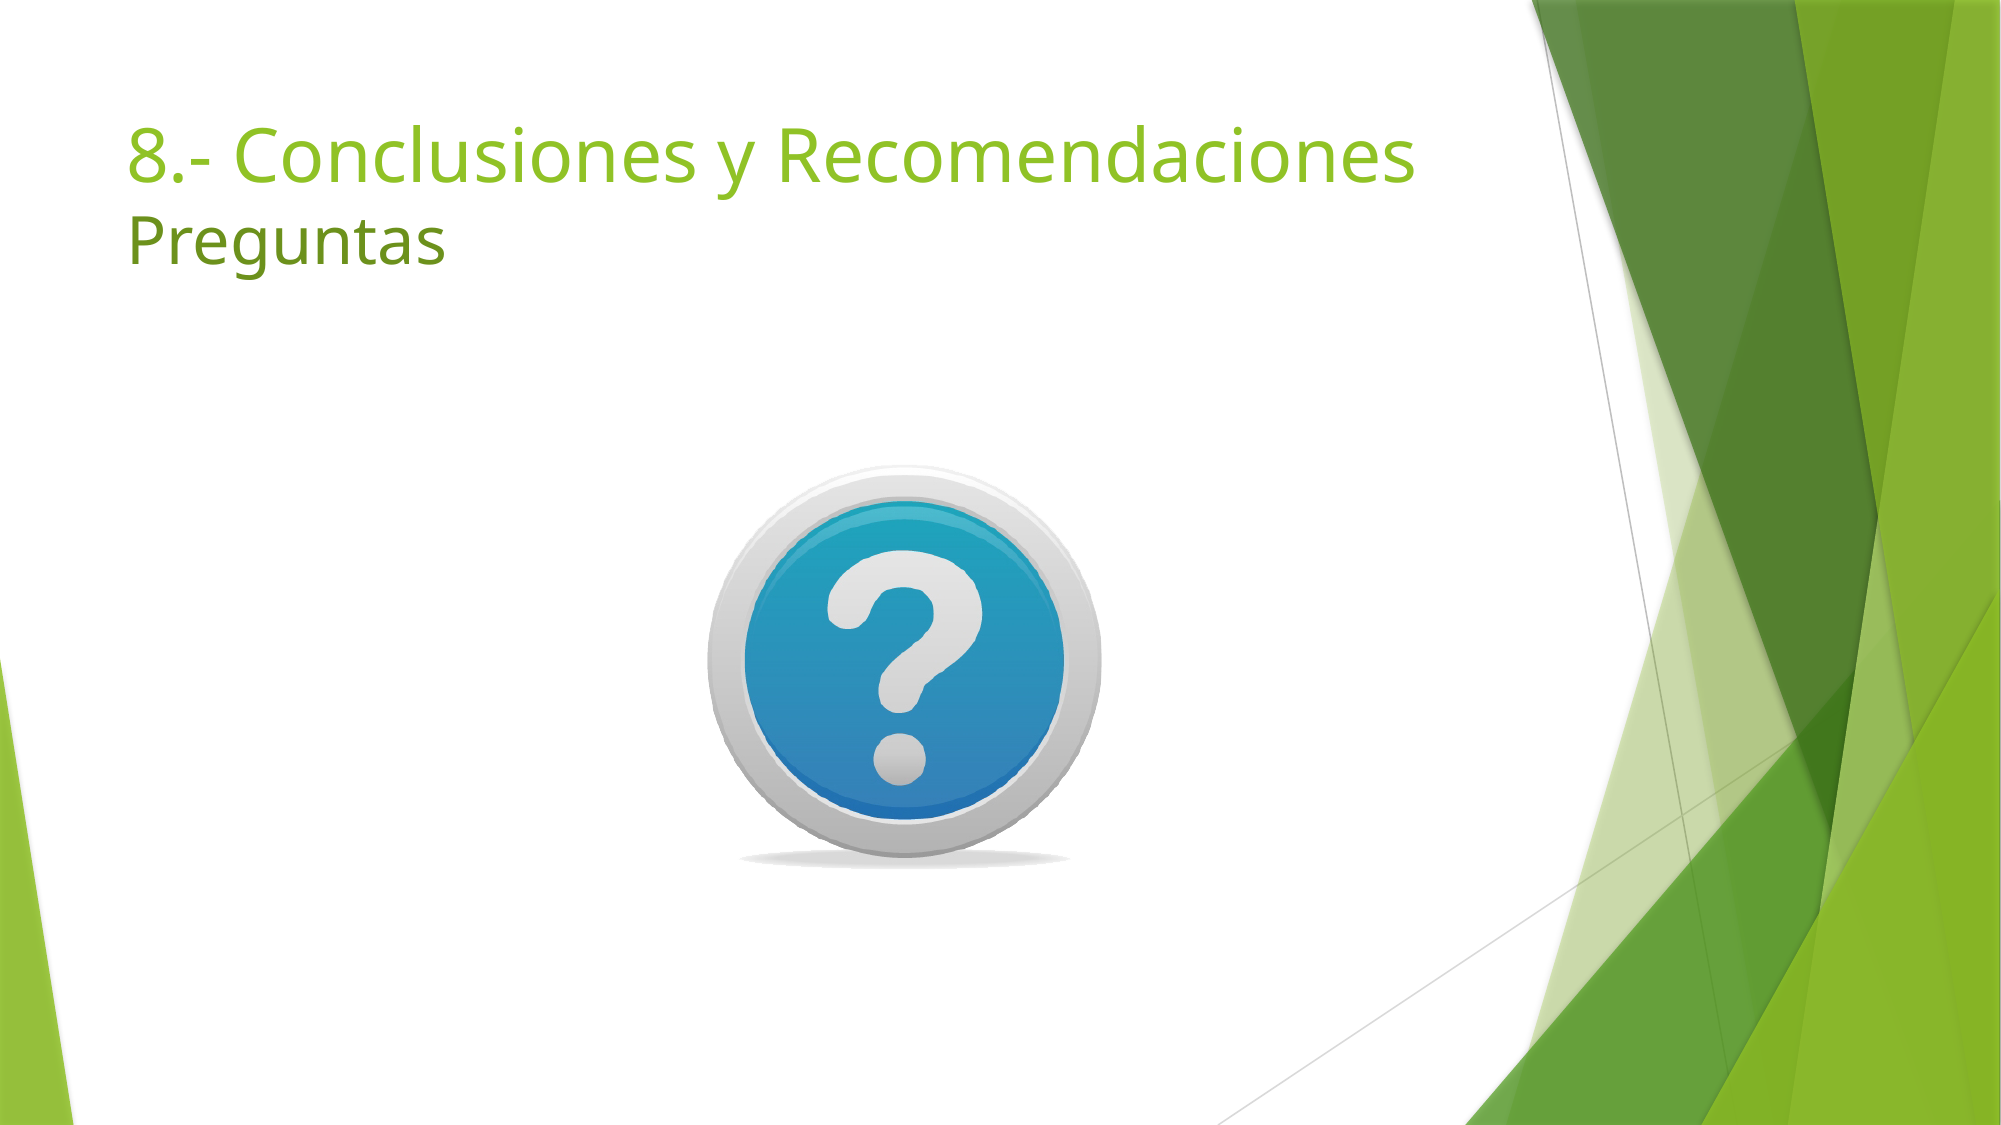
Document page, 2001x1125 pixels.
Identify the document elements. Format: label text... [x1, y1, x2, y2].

title 8.- Conclusiones y Recomendaciones Preguntas [111, 99, 1522, 317]
picture [681, 454, 1123, 891]
